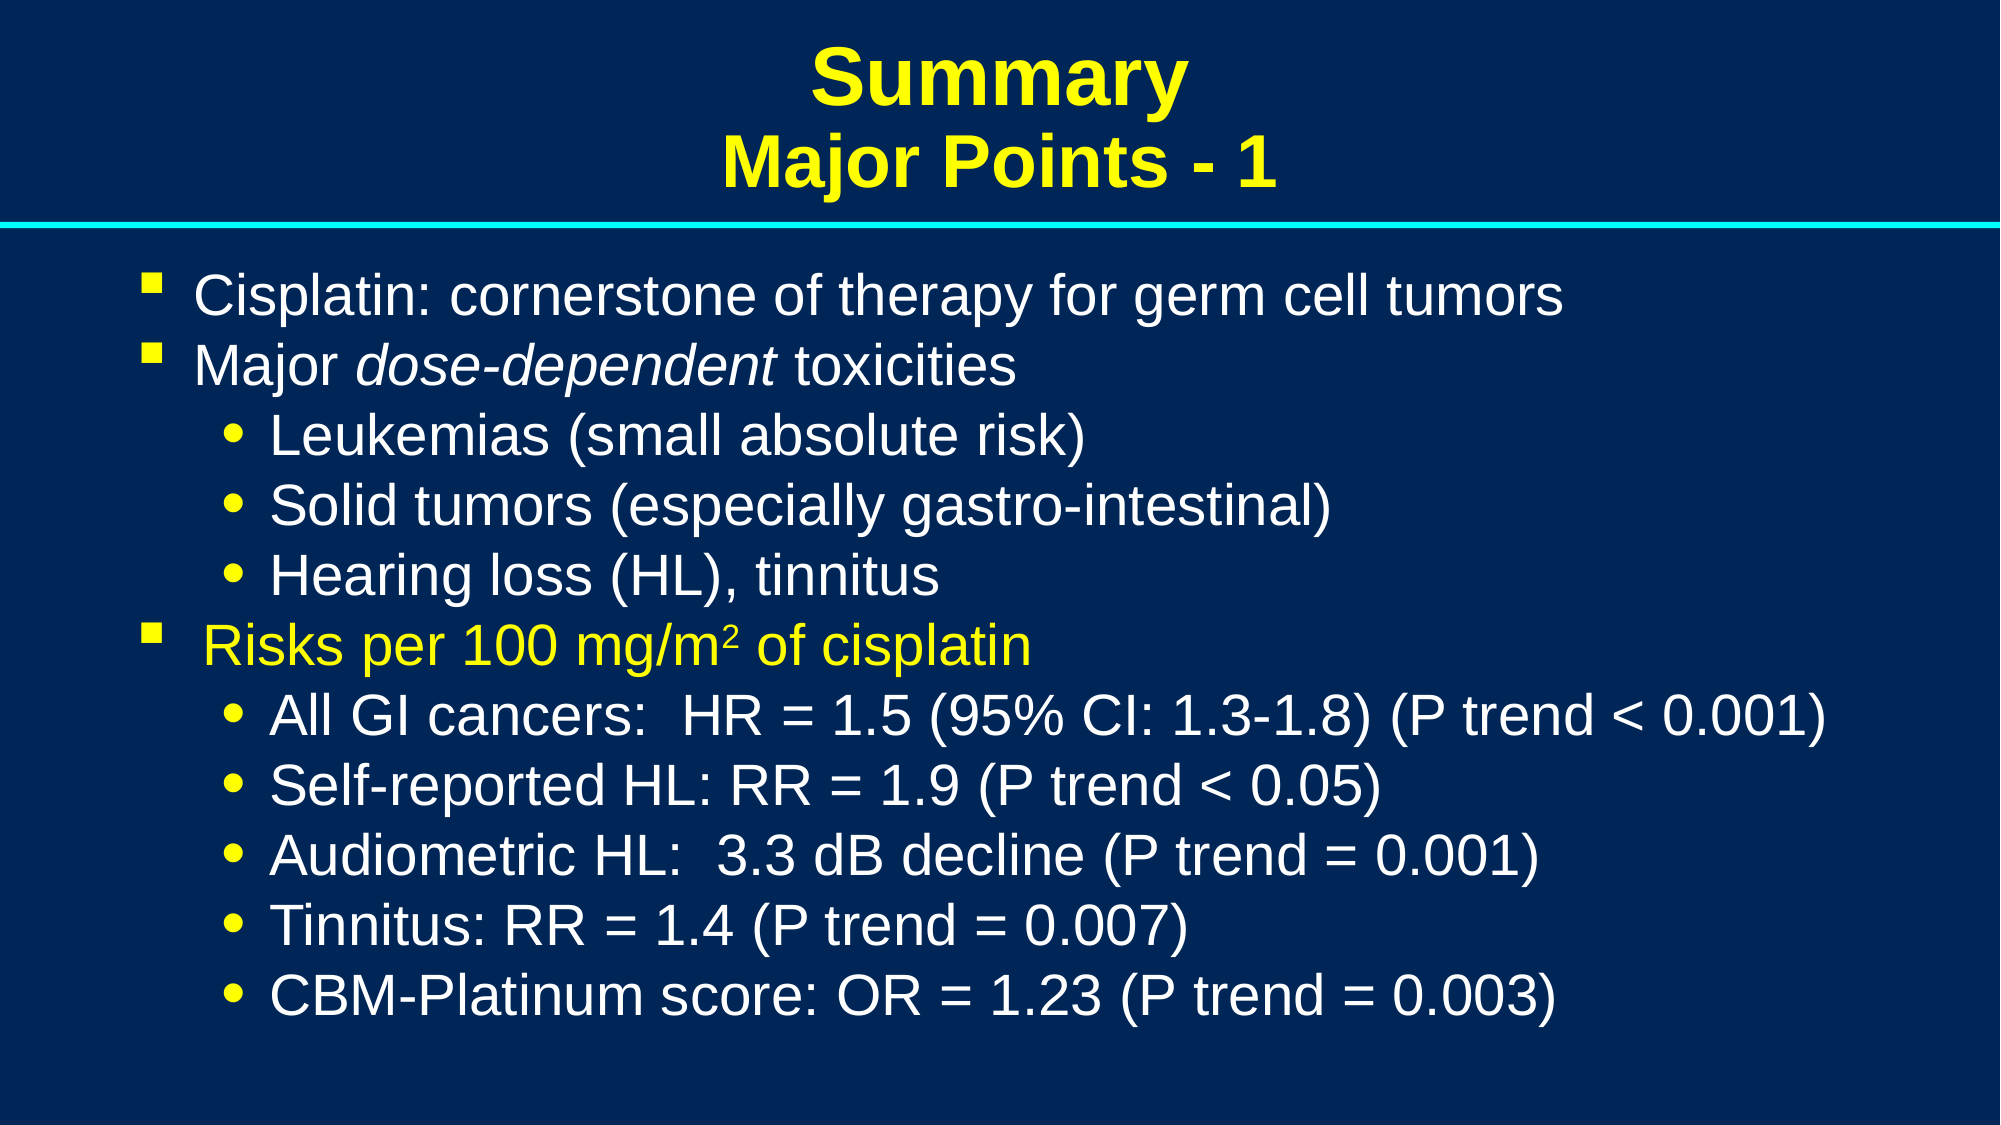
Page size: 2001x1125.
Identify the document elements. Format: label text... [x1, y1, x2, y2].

text_box Summary Major Points - 1 [332, 12, 1668, 225]
text_box Cisplatin: cornerstone of therapy for germ cell tumors Major dose-dependent toxicities Leukemias (small absolute risk) Solid tumors (especially gastro-intestinal) Hearing loss (HL), tinnitus Risks per 100 mg/m2 of cisplatin All GI cancers: HR = 1.5 (95% CI: 1.3-1.8) (P trend < 0.001) Self-reported HL: RR = 1.9 (P trend < 0.05) Audiometric HL: 3.3 dB decline (P trend = 0.001) Tinnitus: RR = 1.4 (P trend = 0.007) CBM-Platinum score: OR = 1.23 (P trend = 0.003) [93, 249, 1907, 1035]
